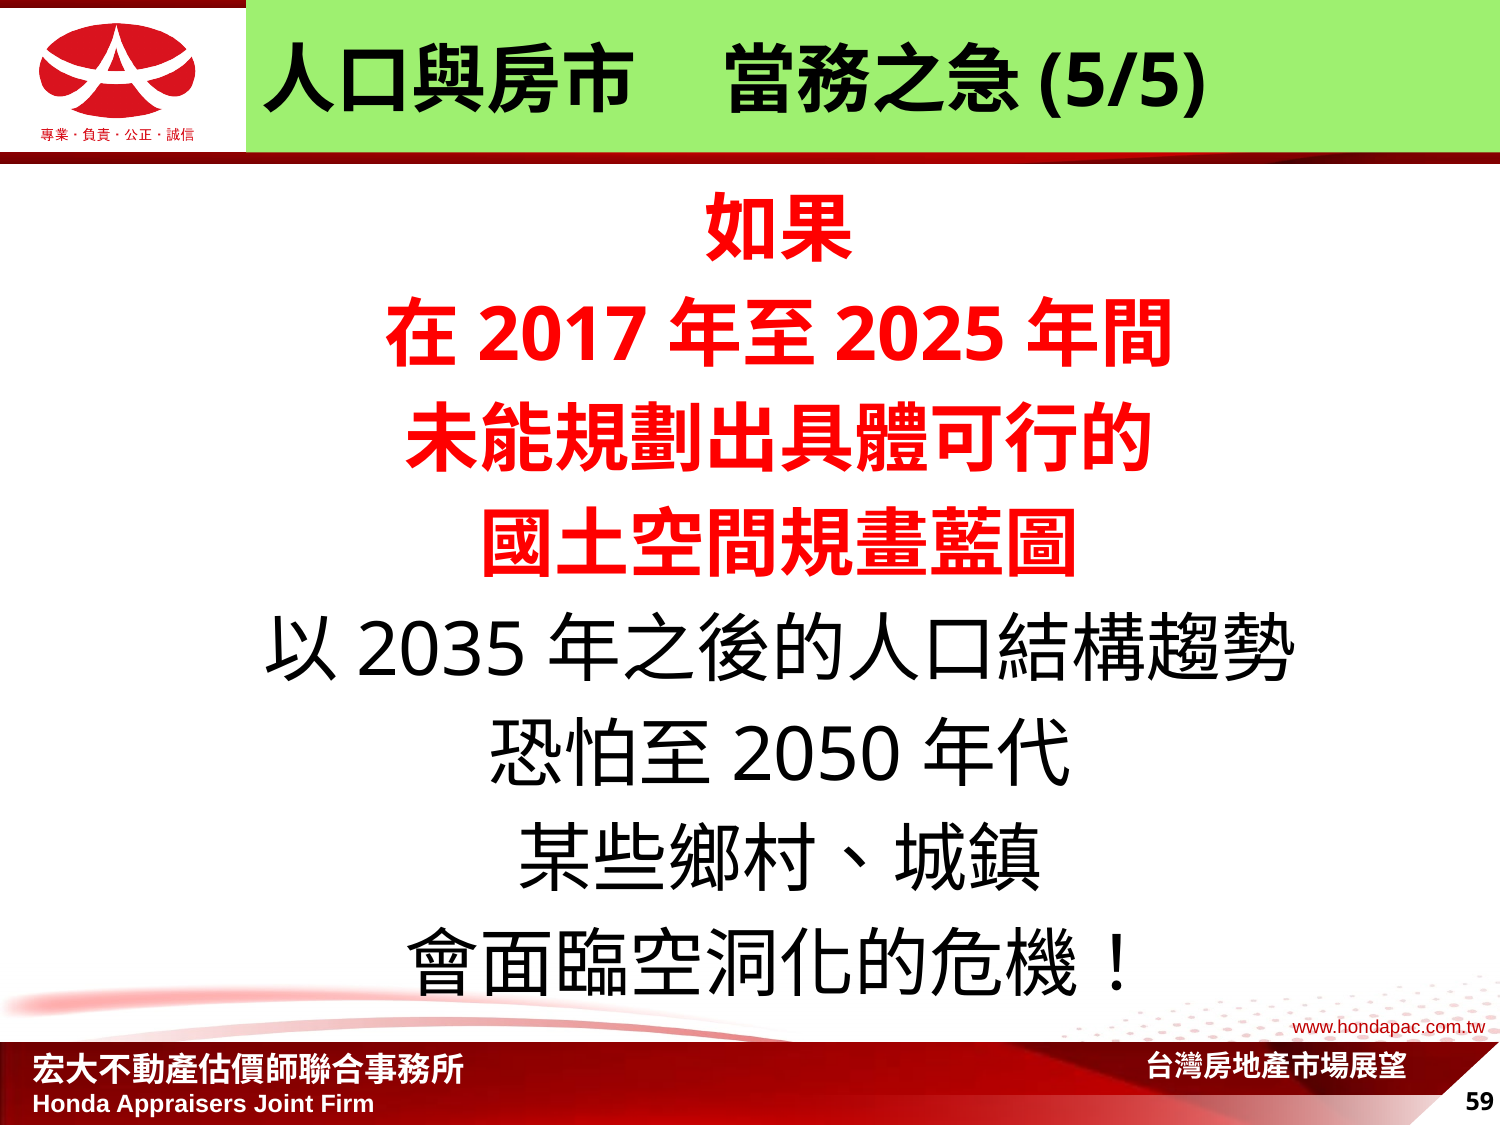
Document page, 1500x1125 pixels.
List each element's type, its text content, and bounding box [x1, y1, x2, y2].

picture [0, 0, 1500, 164]
list 如果 在2017年至2025年間 未能規劃出具體可行的 國土空間規畫藍圖 以2035年之後的人口結構趨勢 恐怕至2050年代 某些鄉村、城鎮 會面臨空洞化的危機！ [64, 172, 1495, 1006]
footer 台灣房地產市場展望 [609, 1042, 1424, 1093]
picture [0, 960, 1500, 1125]
title 人口與房市 當務之急(5/5) [245, 0, 1500, 153]
slide_number 59 [1417, 1042, 1500, 1125]
